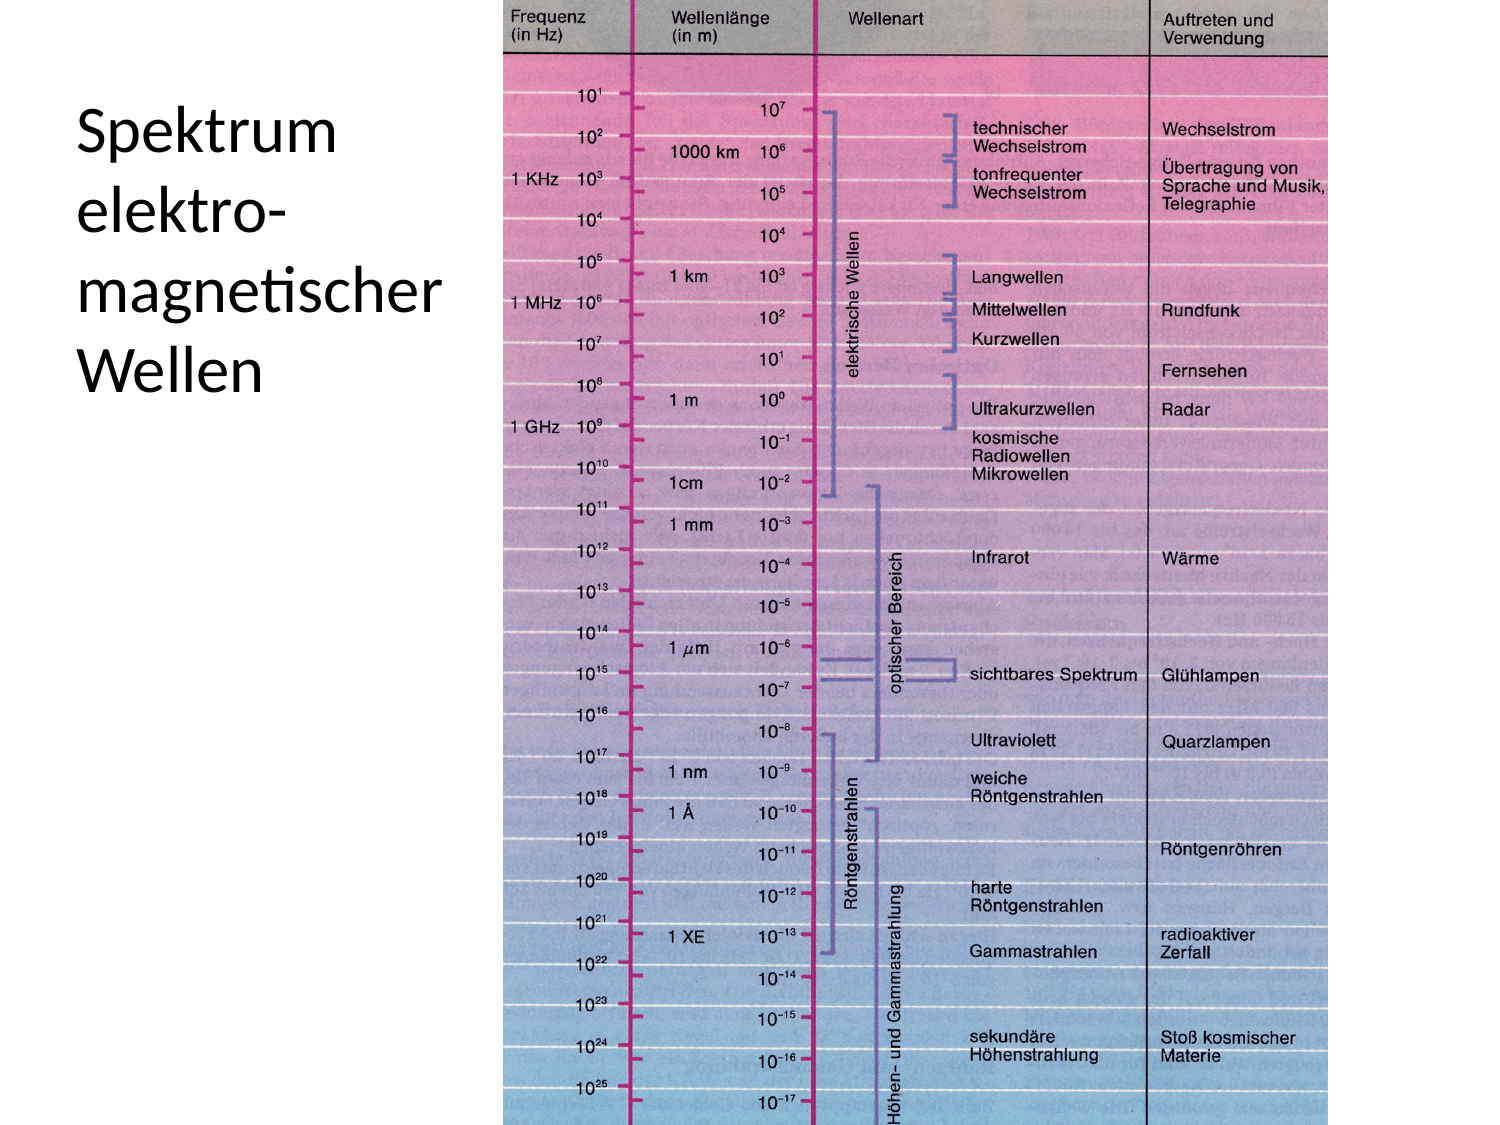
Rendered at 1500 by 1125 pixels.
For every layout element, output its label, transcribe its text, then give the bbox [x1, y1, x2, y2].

picture [503, 0, 1329, 1125]
text_box Spektrum elektro-magnetischer Wellen [61, 78, 498, 413]
